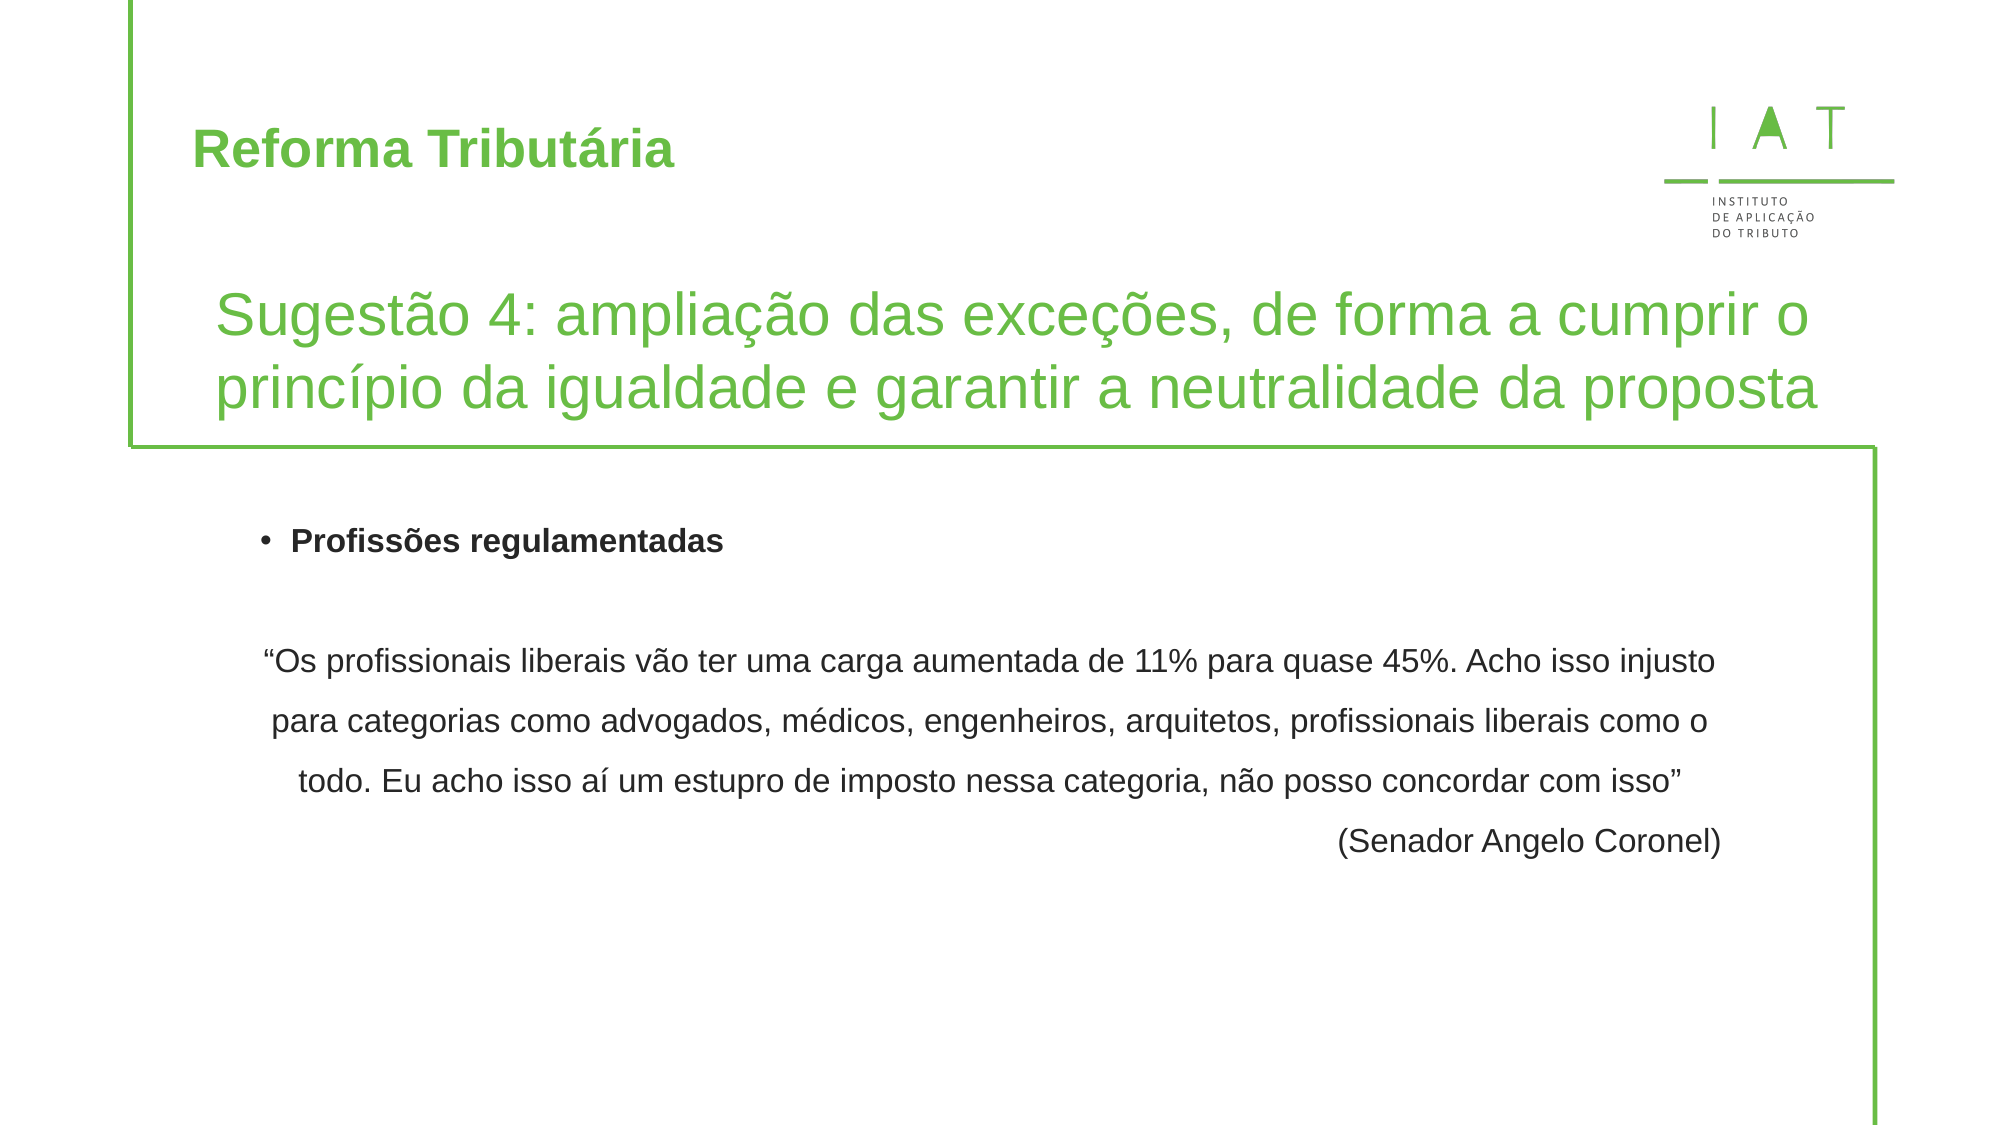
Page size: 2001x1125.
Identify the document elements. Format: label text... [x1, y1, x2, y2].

text_box [200, 255, 1800, 439]
picture [1642, 34, 1917, 309]
text_box Profissões regulamentadas “Os profissionais liberais vão ter uma carga aumentada de 11% para quase 45%. Acho isso injusto para categorias como advogados, médicos, engenheiros, arquitetos, profissionais liberais como o todo. Eu acho isso aí um estupro de imposto nessa categoria, não posso concordar com isso” (Senador Angelo Coronel) [201, 492, 1737, 867]
text_box Sugestão 4: ampliação das exceções, de forma a cumprir o princípio da igualdade e garantir a neutralidade da proposta [201, 186, 1870, 428]
text_box Reforma Tributária [177, 105, 1642, 186]
